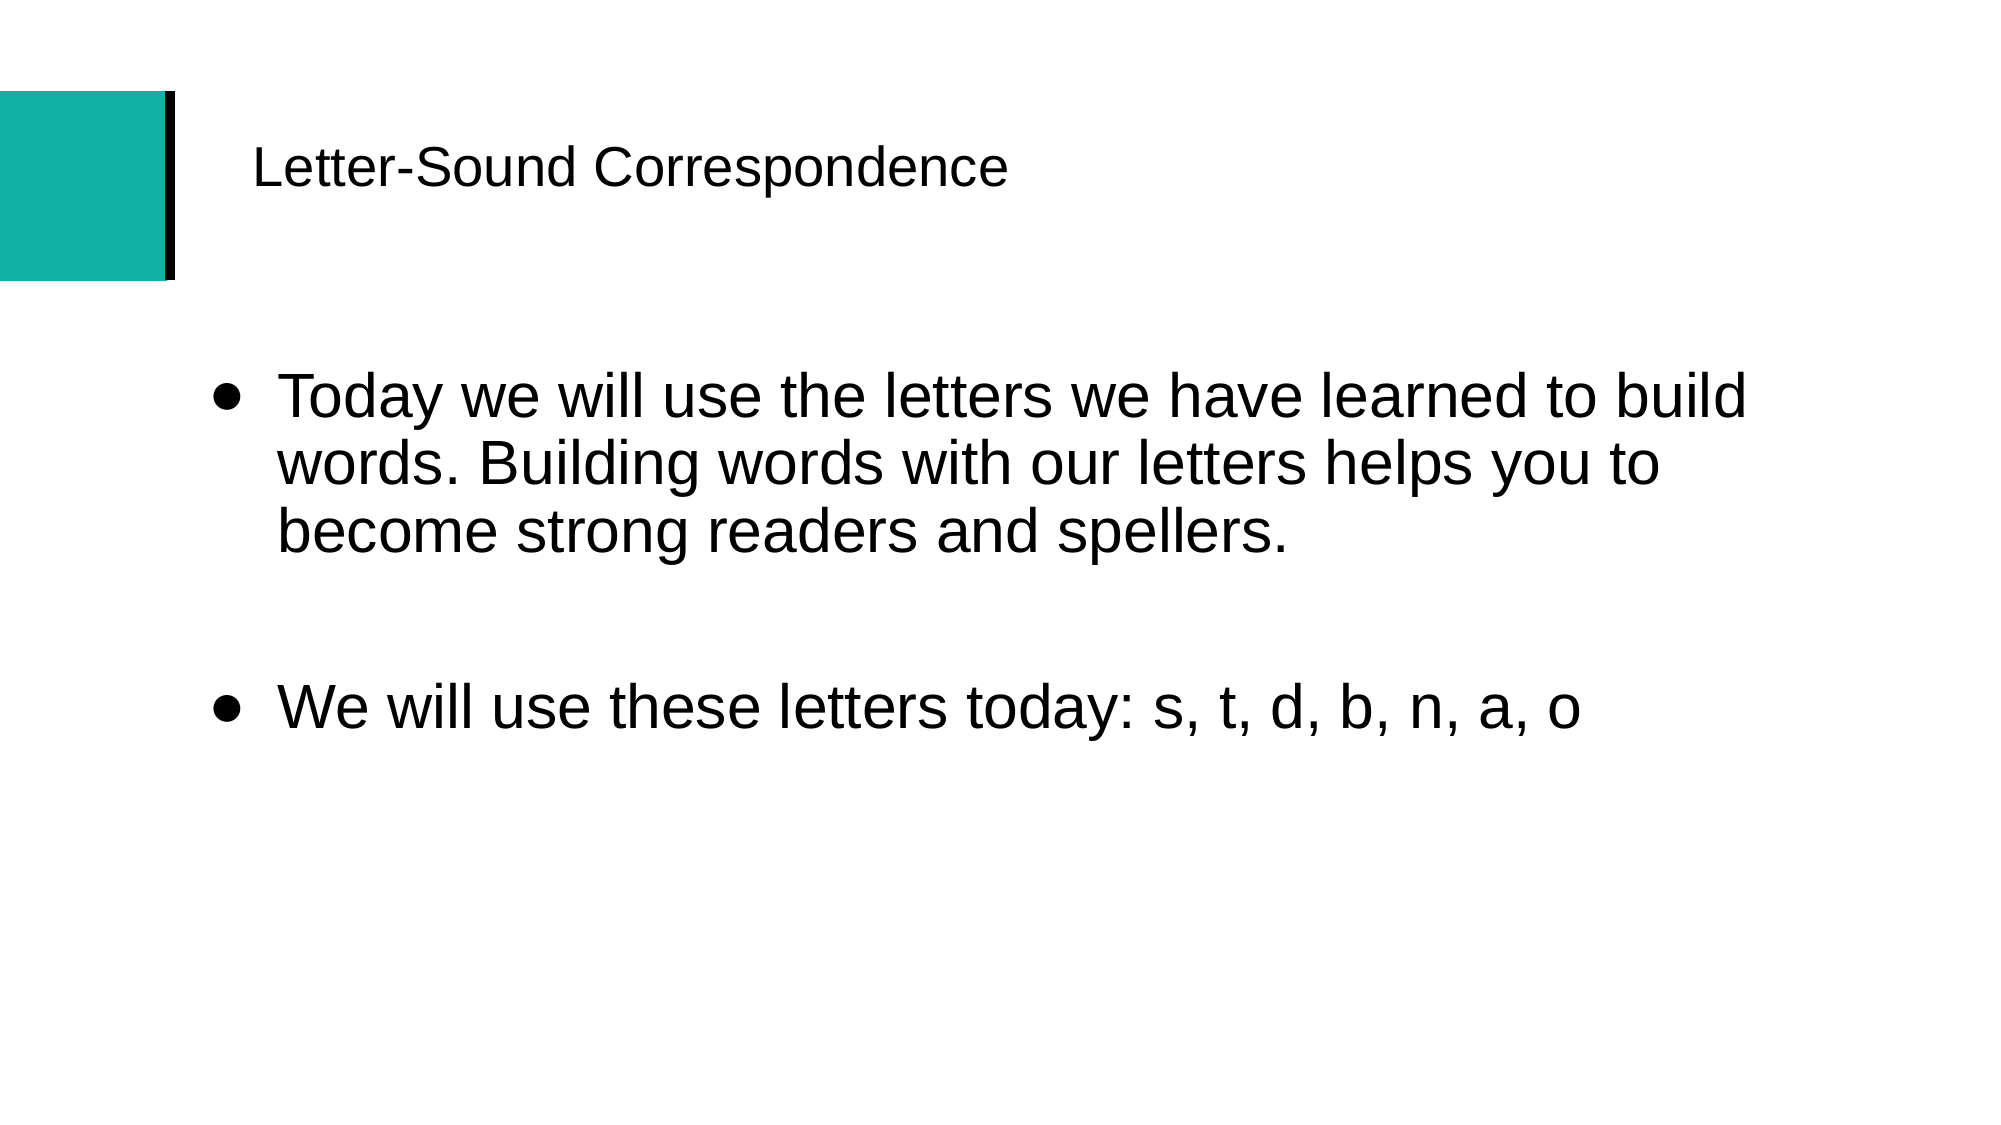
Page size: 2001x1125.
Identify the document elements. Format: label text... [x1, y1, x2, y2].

title Letter-Sound Correspondence [237, 59, 1863, 278]
list Today we will use the letters we have learned to build words. Building words with our letters helps you to become strong readers and spellers. We will use these letters today: s, t, d, b, n, a, o [187, 355, 1913, 1070]
